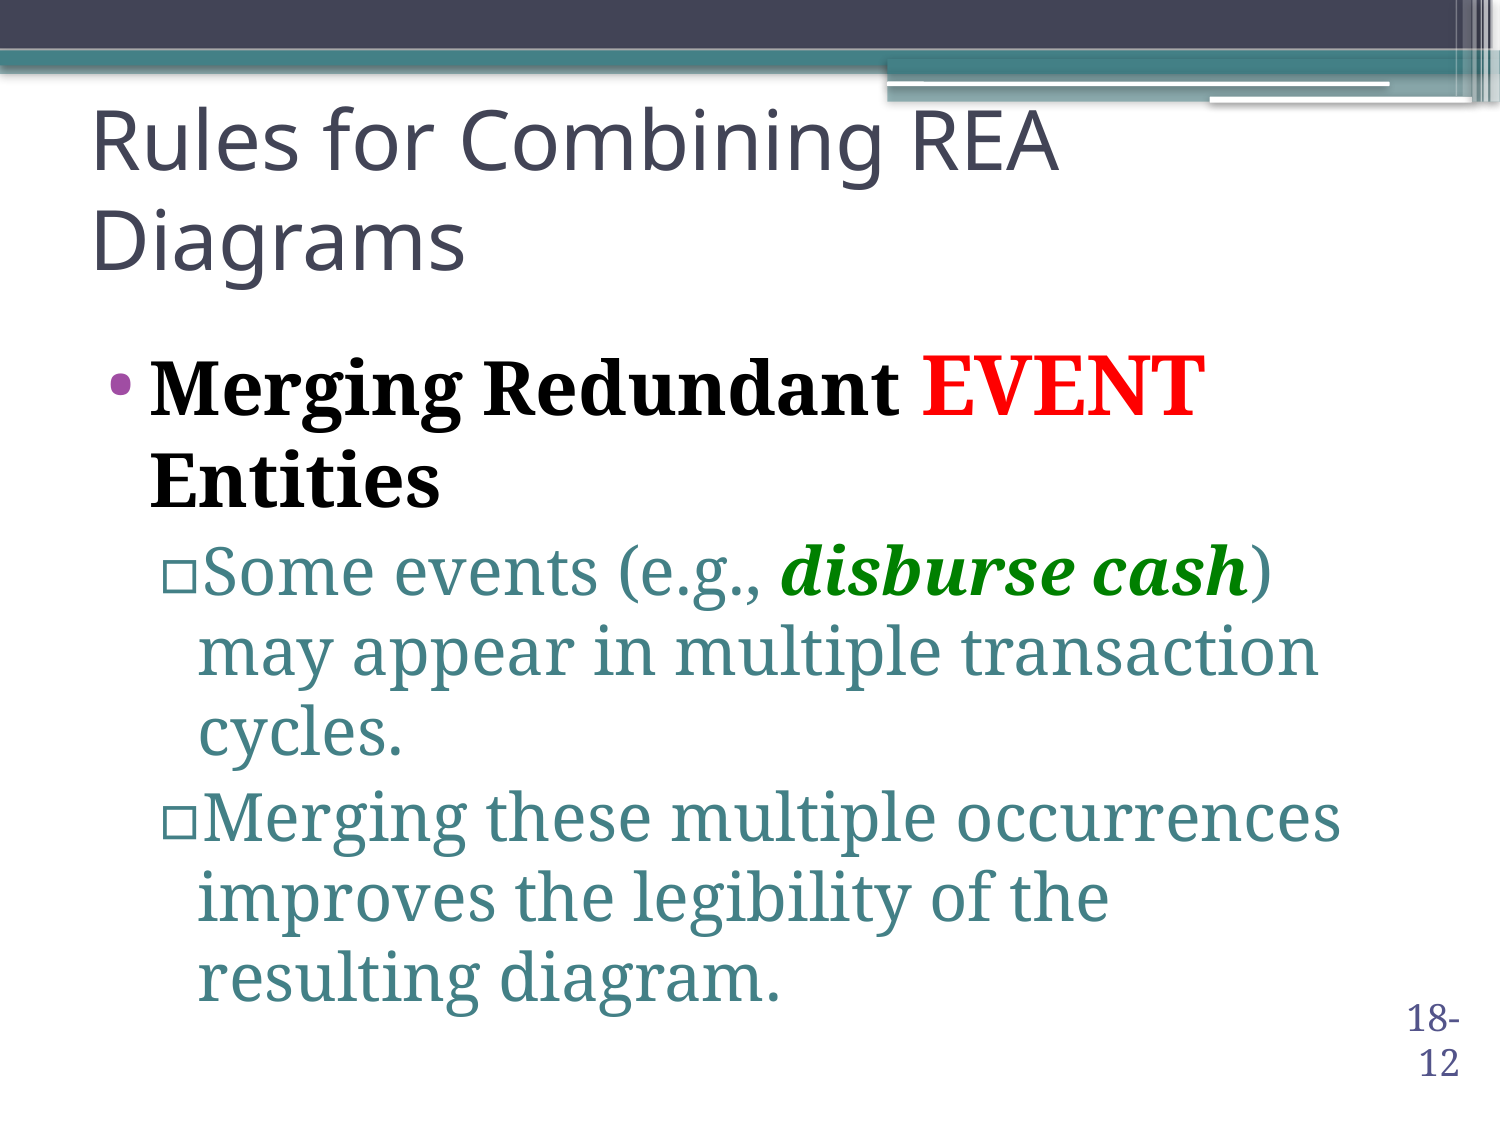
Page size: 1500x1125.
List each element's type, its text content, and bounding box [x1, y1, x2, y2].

title Rules for Combining REA Diagrams [75, 99, 1425, 275]
slide_number 18-12 [1350, 1037, 1475, 1098]
list Merging Redundant EVENT Entities Some events (e.g., disburse cash) may appear in multiple transaction cycles. Merging these multiple occurrences improves the legibility of the resulting diagram. [75, 324, 1425, 1035]
